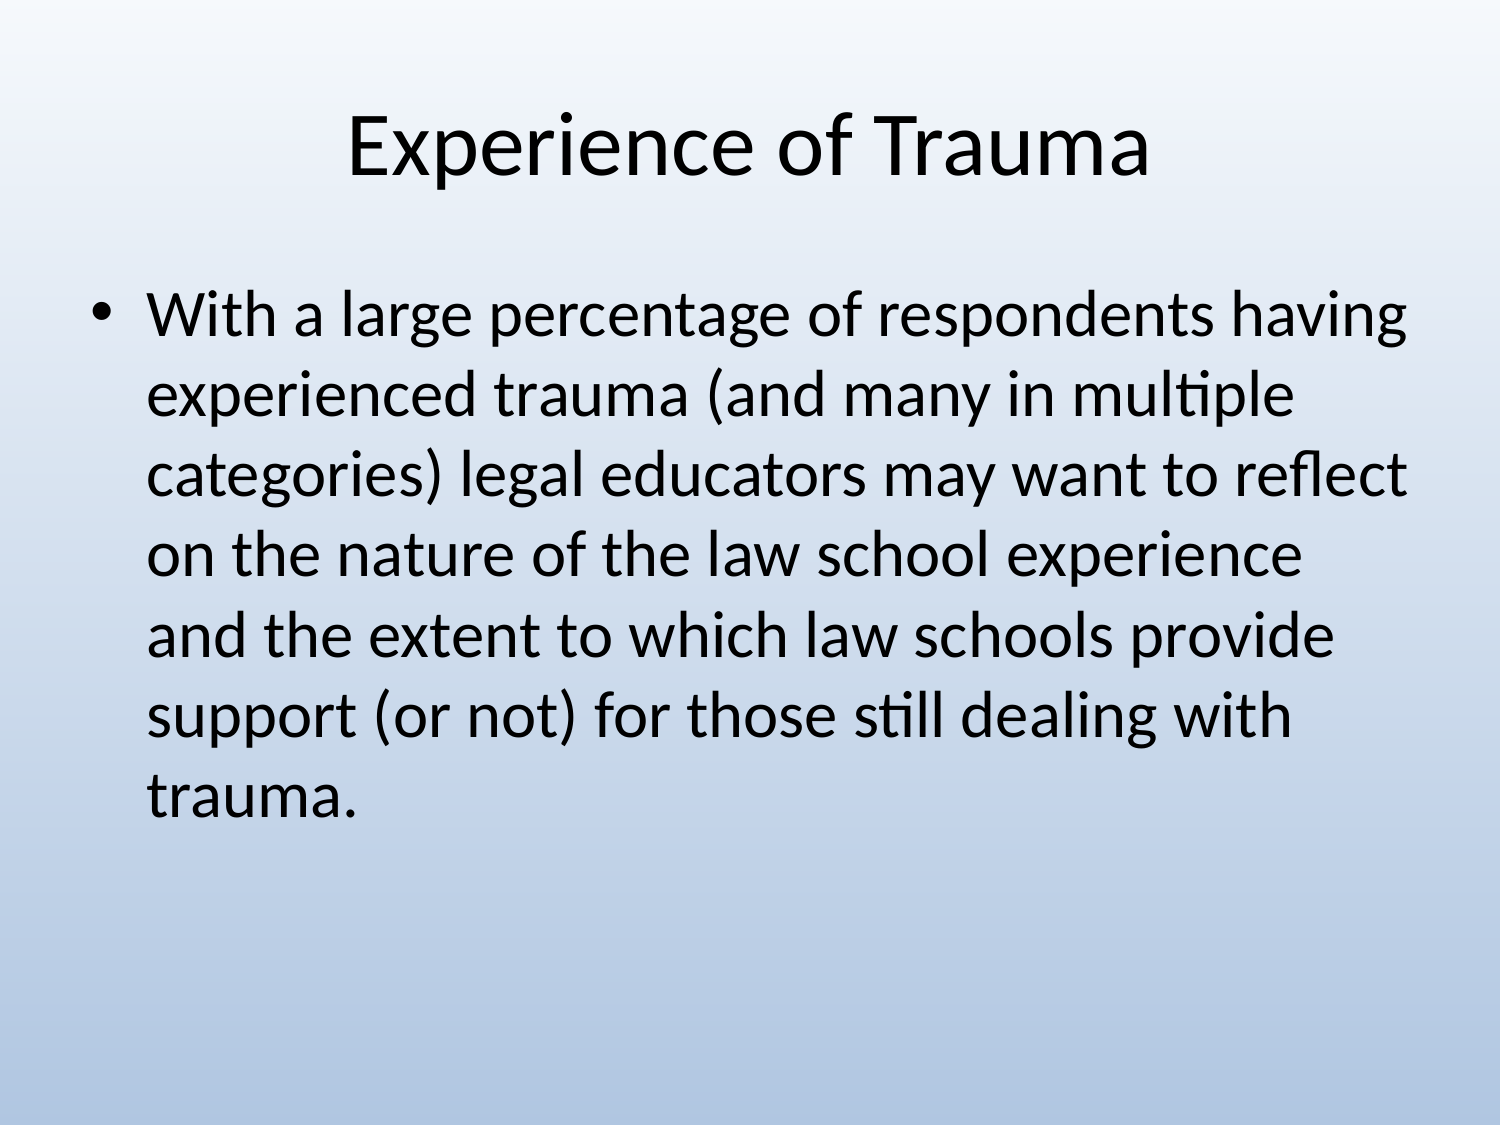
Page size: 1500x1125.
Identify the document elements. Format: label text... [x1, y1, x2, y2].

list With a large percentage of respondents having experienced trauma (and many in multiple categories) legal educators may want to reflect on the nature of the law school experience and the extent to which law schools provide support (or not) for those still dealing with trauma. [75, 262, 1425, 1005]
title Experience of Trauma [75, 45, 1425, 233]
